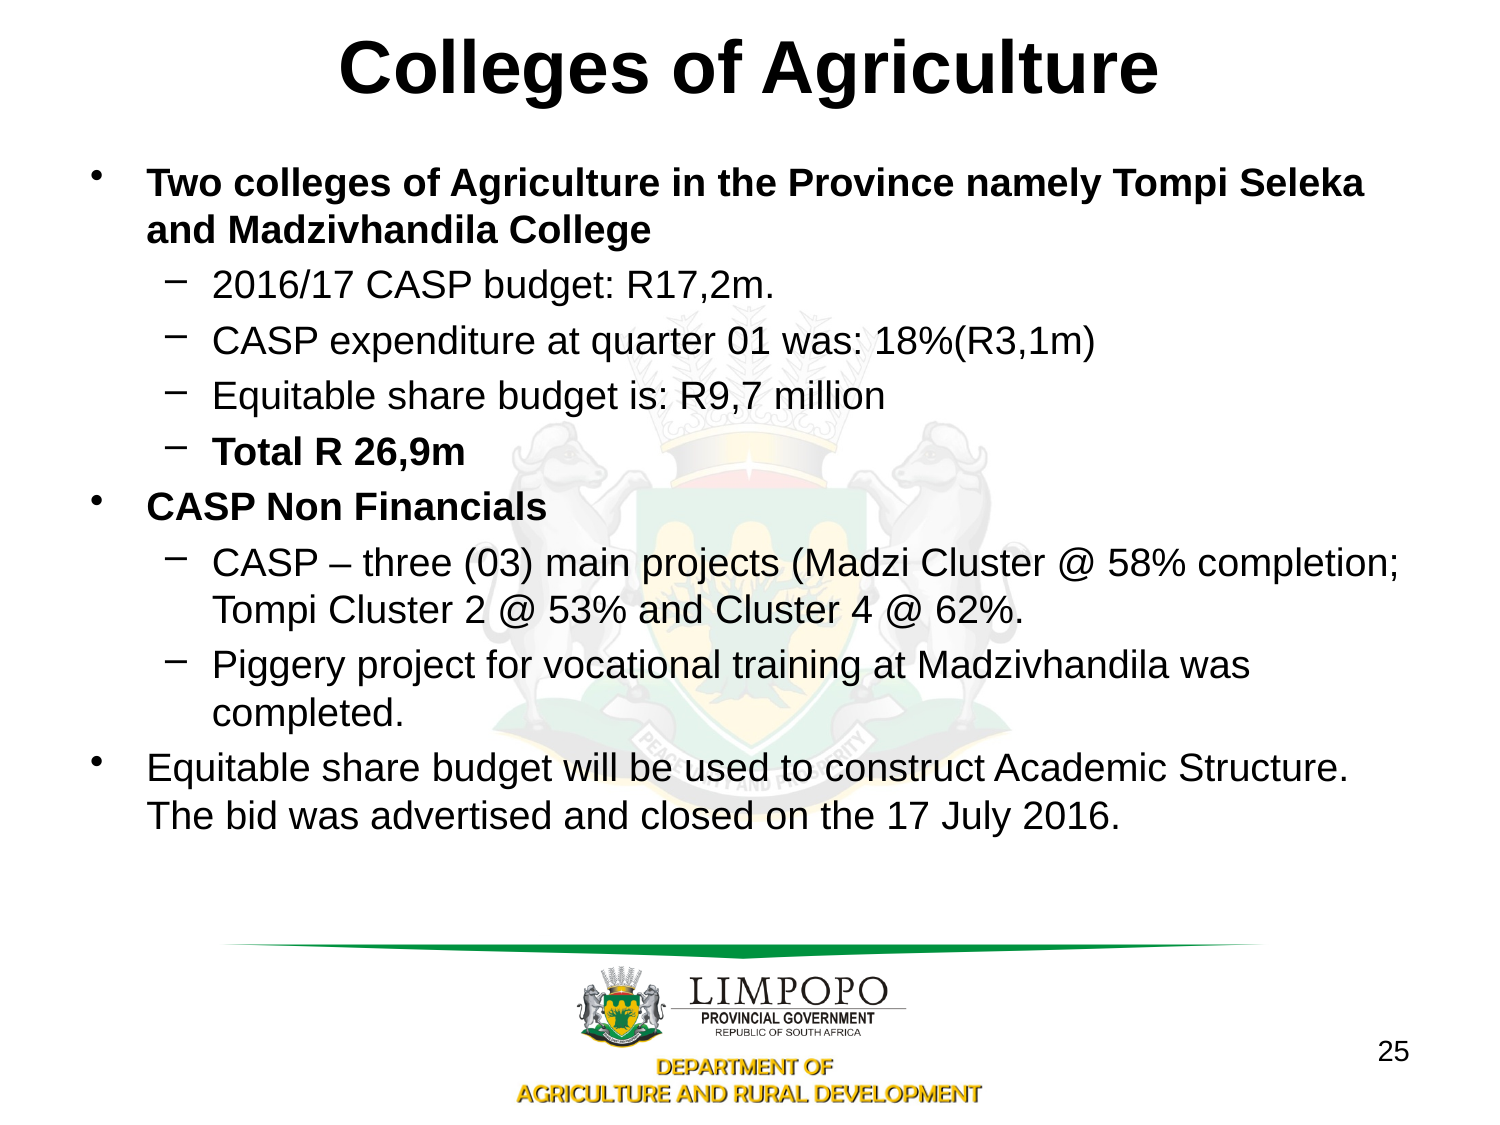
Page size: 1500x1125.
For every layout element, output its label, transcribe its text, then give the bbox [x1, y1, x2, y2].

slide_number 25 [1074, 1024, 1426, 1103]
list Two colleges of Agriculture in the Province namely Tompi Seleka and Madzivhandila College 2016/17 CASP budget: R17,2m. CASP expenditure at quarter 01 was: 18%(R3,1m) Equitable share budget is: R9,7 million Total R 26,9m CASP Non Financials CASP – three (03) main projects (Madzi Cluster @ 58% completion; Tompi Cluster 2 @ 53% and Cluster 4 @ 62%. Piggery project for vocational training at Madzivhandila was completed. Equitable share budget will be used to construct Academic Structure. The bid was advertised and closed on the 17 July 2016. [75, 149, 1425, 976]
picture [511, 1055, 987, 1106]
title Colleges of Agriculture [75, 23, 1425, 104]
picture [572, 976, 939, 1051]
